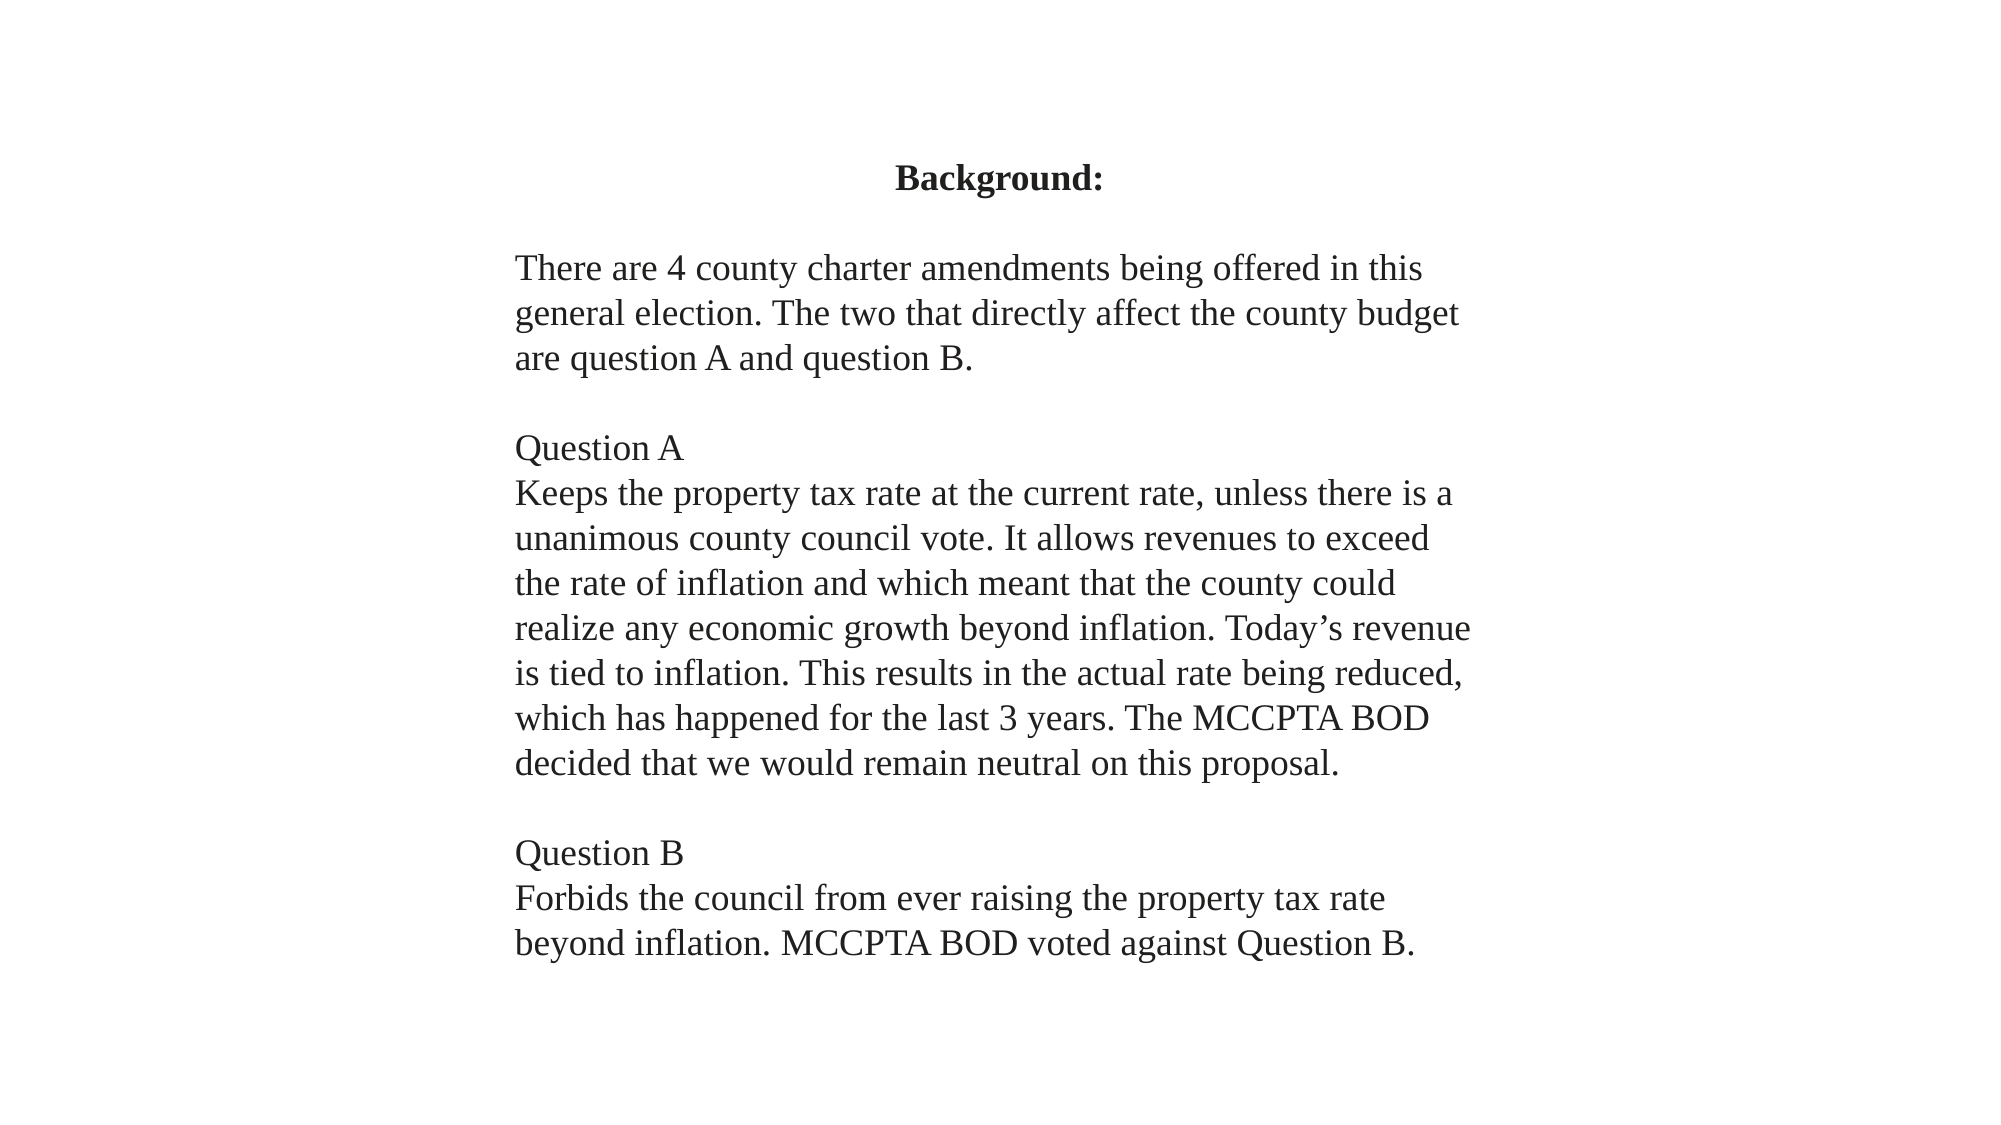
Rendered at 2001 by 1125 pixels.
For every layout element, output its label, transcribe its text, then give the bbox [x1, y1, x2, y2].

text_box Background: There are 4 county charter amendments being offered in this general election. The two that directly affect the county budget are question A and question B. Question A Keeps the property tax rate at the current rate, unless there is a unanimous county council vote. It allows revenues to exceed the rate of inflation and which meant that the county could realize any economic growth beyond inflation. Today’s revenue is tied to inflation. This results in the actual rate being reduced, which has happened for the last 3 years. The MCCPTA BOD decided that we would remain neutral on this proposal. Question B Forbids the council from ever raising the property tax rate beyond inflation. MCCPTA BOD voted against Question B. [500, 145, 1500, 971]
